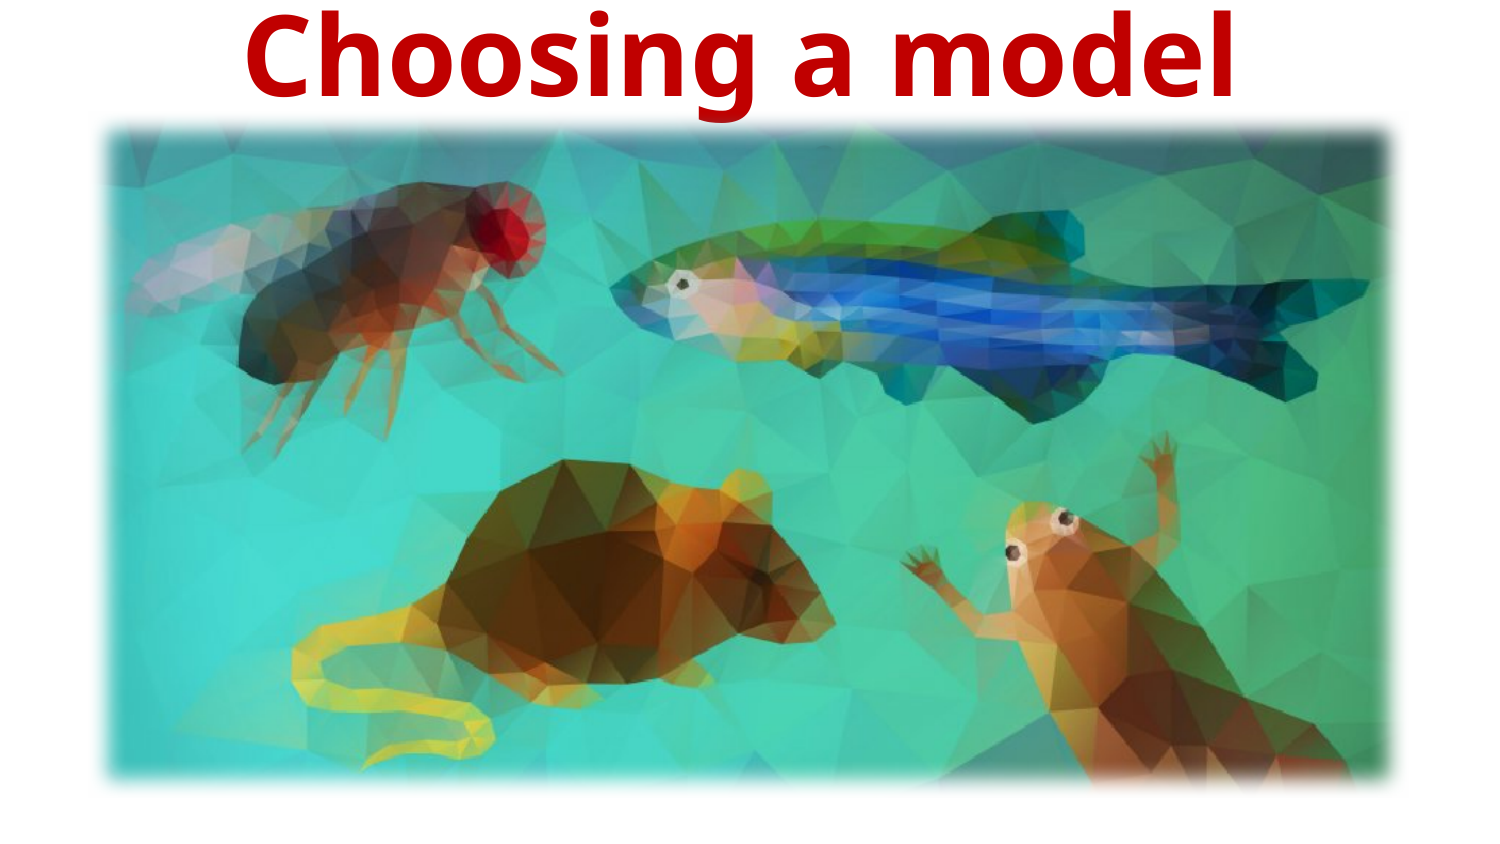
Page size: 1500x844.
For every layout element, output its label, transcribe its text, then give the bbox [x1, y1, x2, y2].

picture [88, 111, 1409, 799]
title Choosing a model organism [42, 0, 1441, 31]
